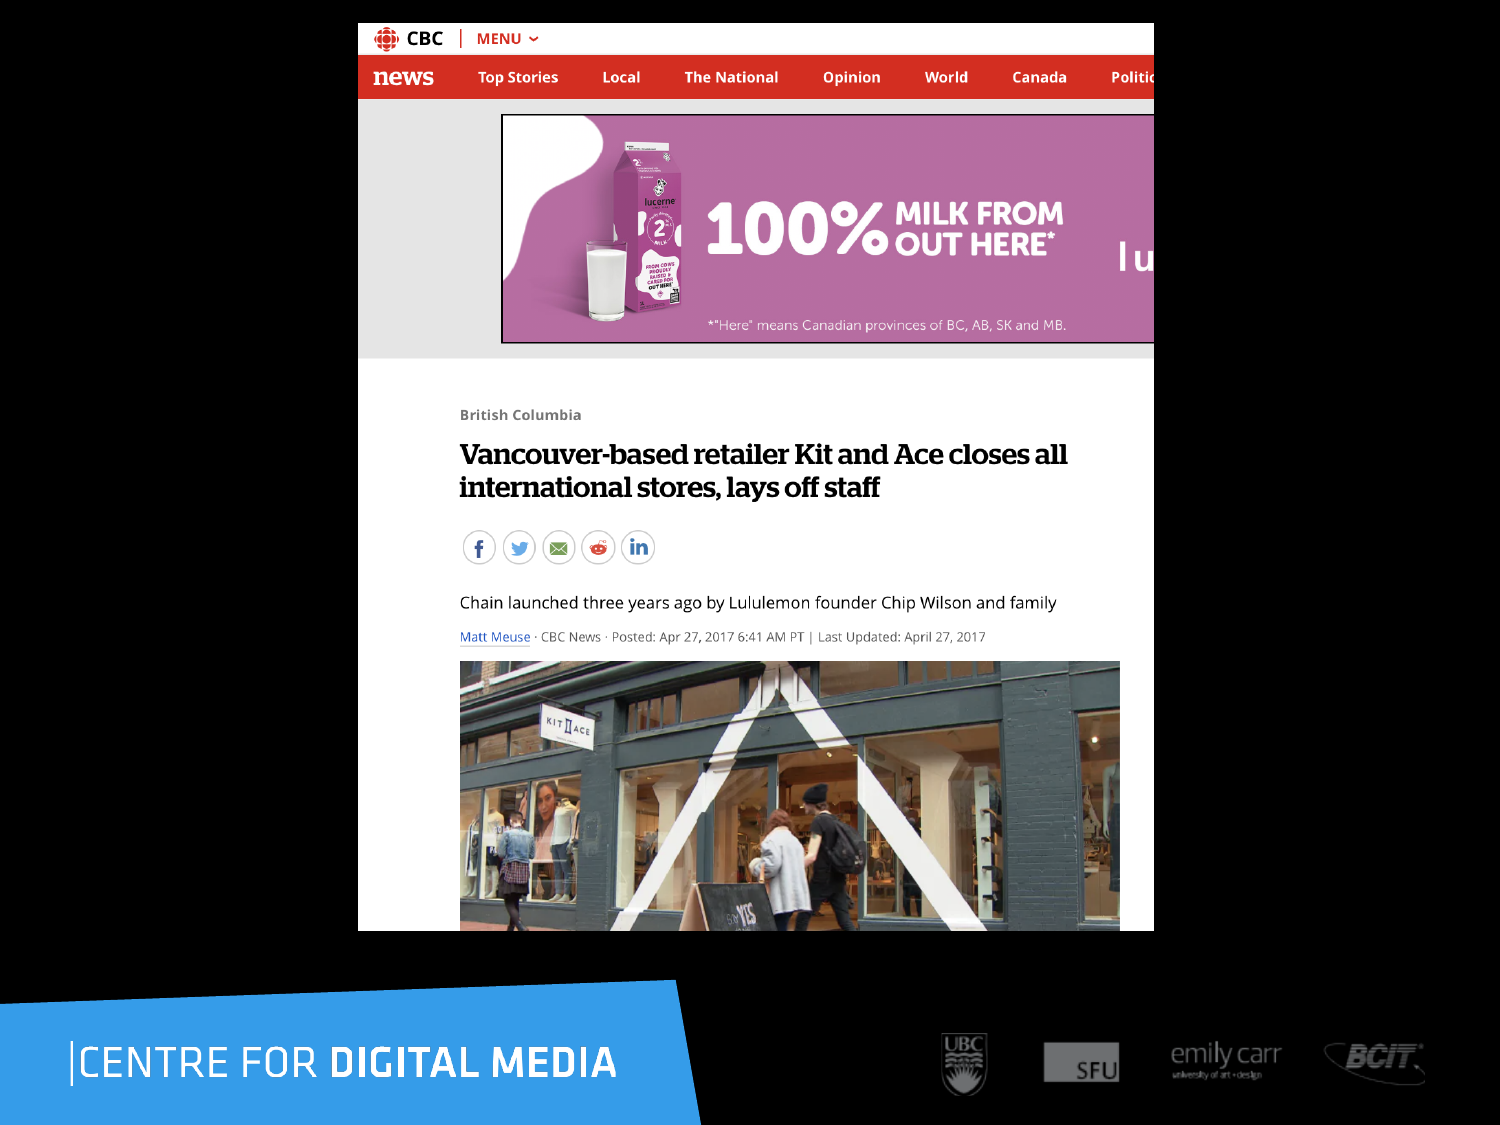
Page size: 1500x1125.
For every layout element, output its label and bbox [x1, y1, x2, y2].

picture [358, 23, 1154, 932]
